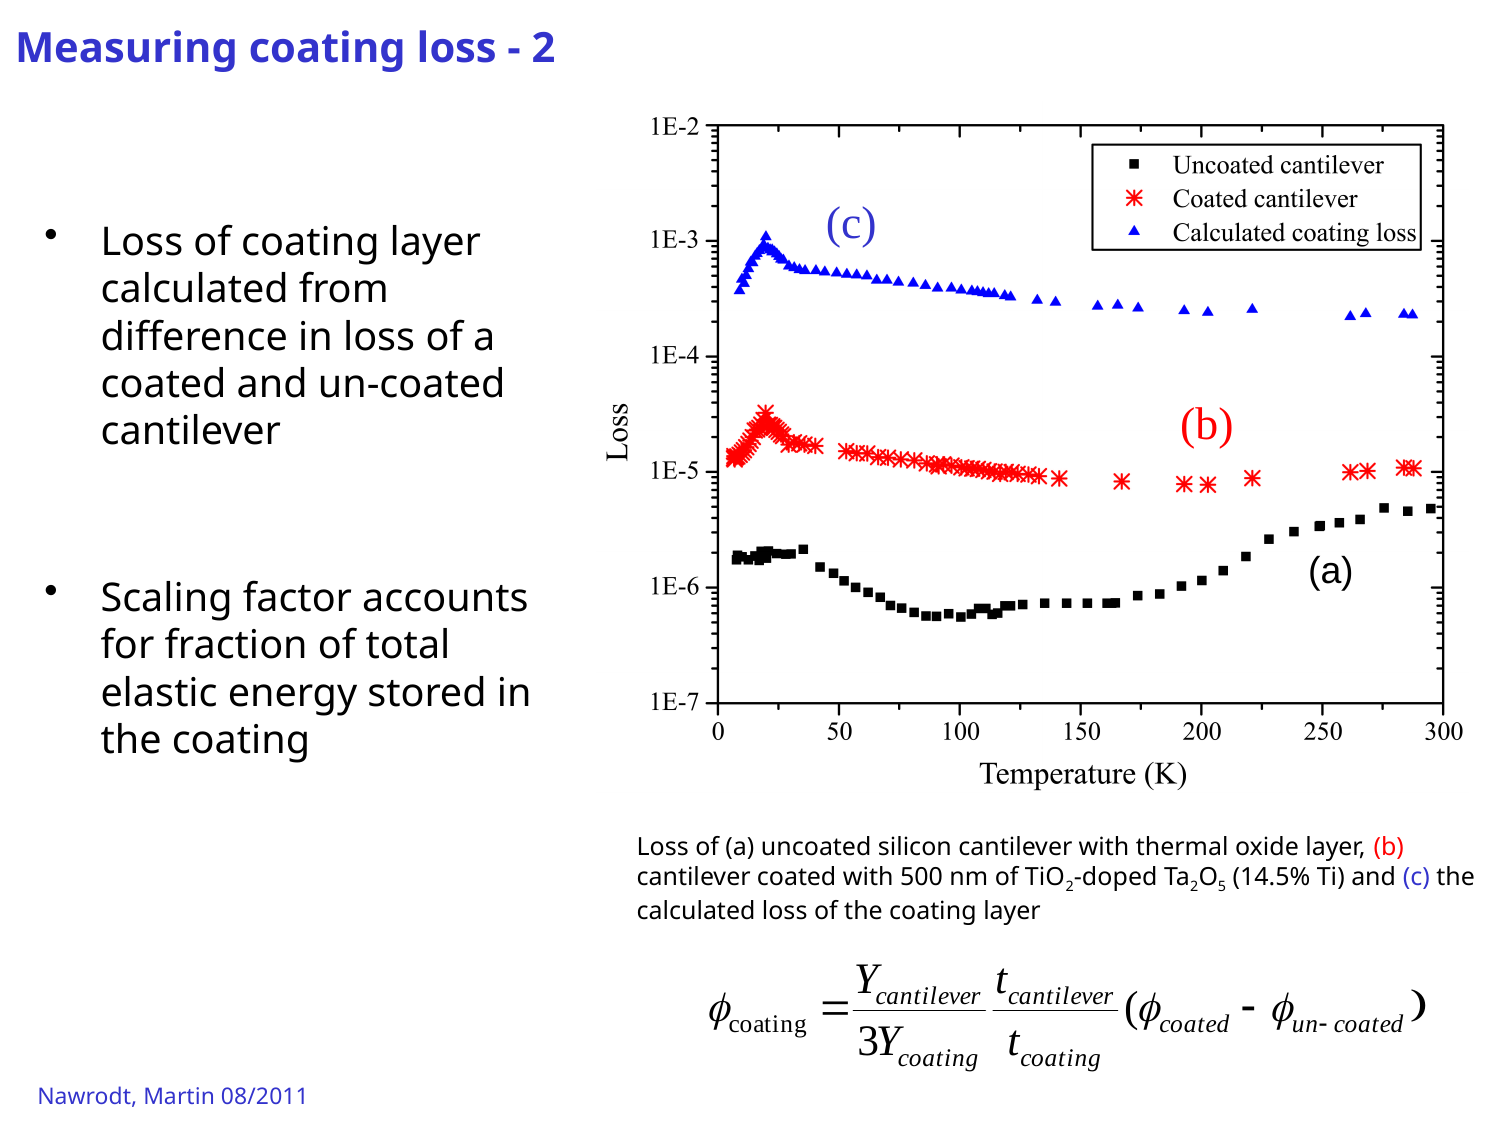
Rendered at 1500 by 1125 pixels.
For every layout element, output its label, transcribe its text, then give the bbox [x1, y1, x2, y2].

text_box Loss of (a) uncoated silicon cantilever with thermal oxide layer, (b) cantilever coated with 500 nm of TiO2-doped Ta2O5 (14.5% Ti) and (c) the calculated loss of the coating layer [620, 822, 1500, 929]
title Measuring coating loss - 2 [0, 0, 1276, 92]
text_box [702, 951, 1433, 1080]
picture [596, 101, 1469, 794]
list Loss of coating layer calculated from difference in loss of a coated and un-coated cantilever Scaling factor accounts for fraction of total elastic energy stored in the coating [29, 207, 574, 1001]
